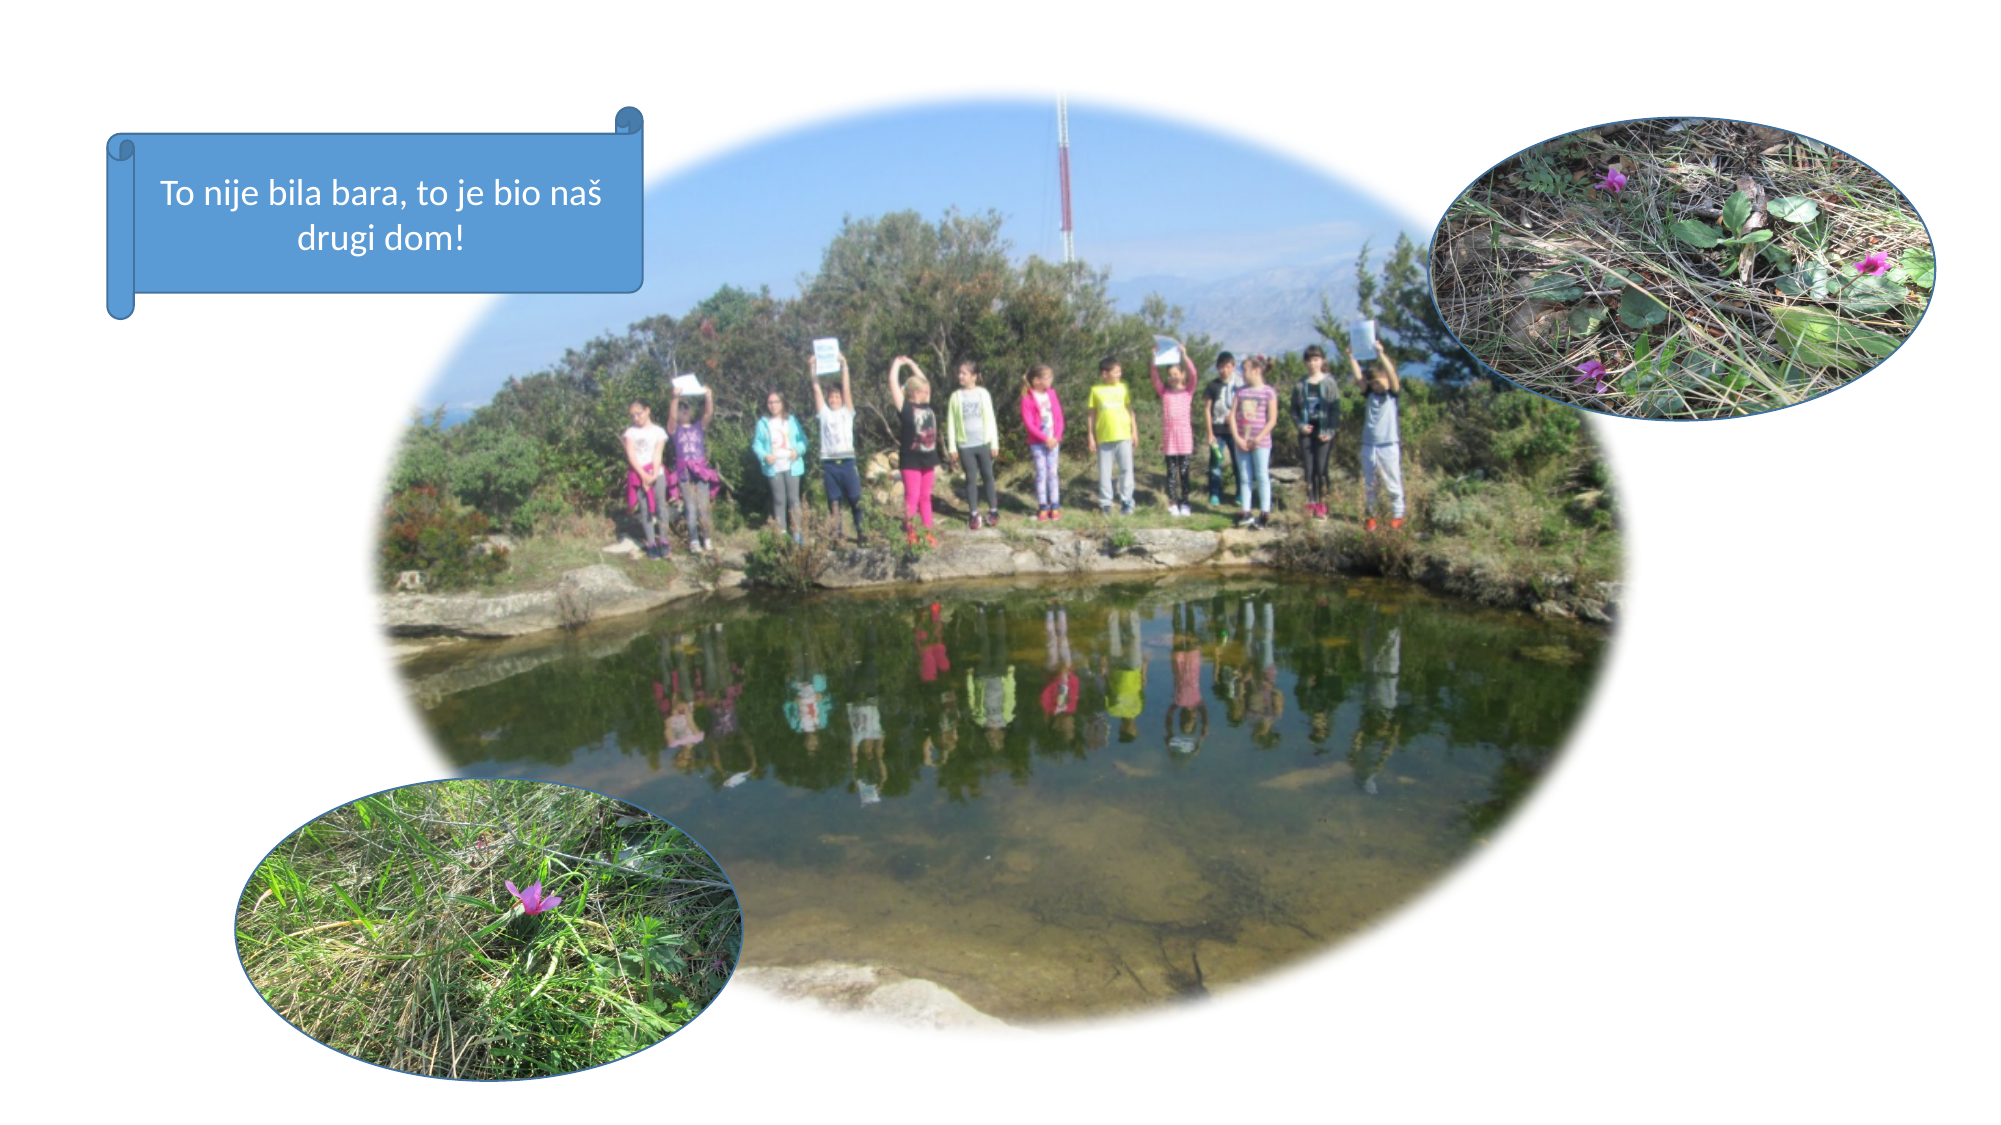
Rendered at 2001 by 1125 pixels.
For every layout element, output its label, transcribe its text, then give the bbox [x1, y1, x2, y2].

picture [359, 82, 1640, 1043]
text_box [234, 798, 659, 1082]
text_box To nije bila bara, to je bio naš drugi dom! [106, 132, 359, 321]
text_box [1640, 116, 1937, 422]
